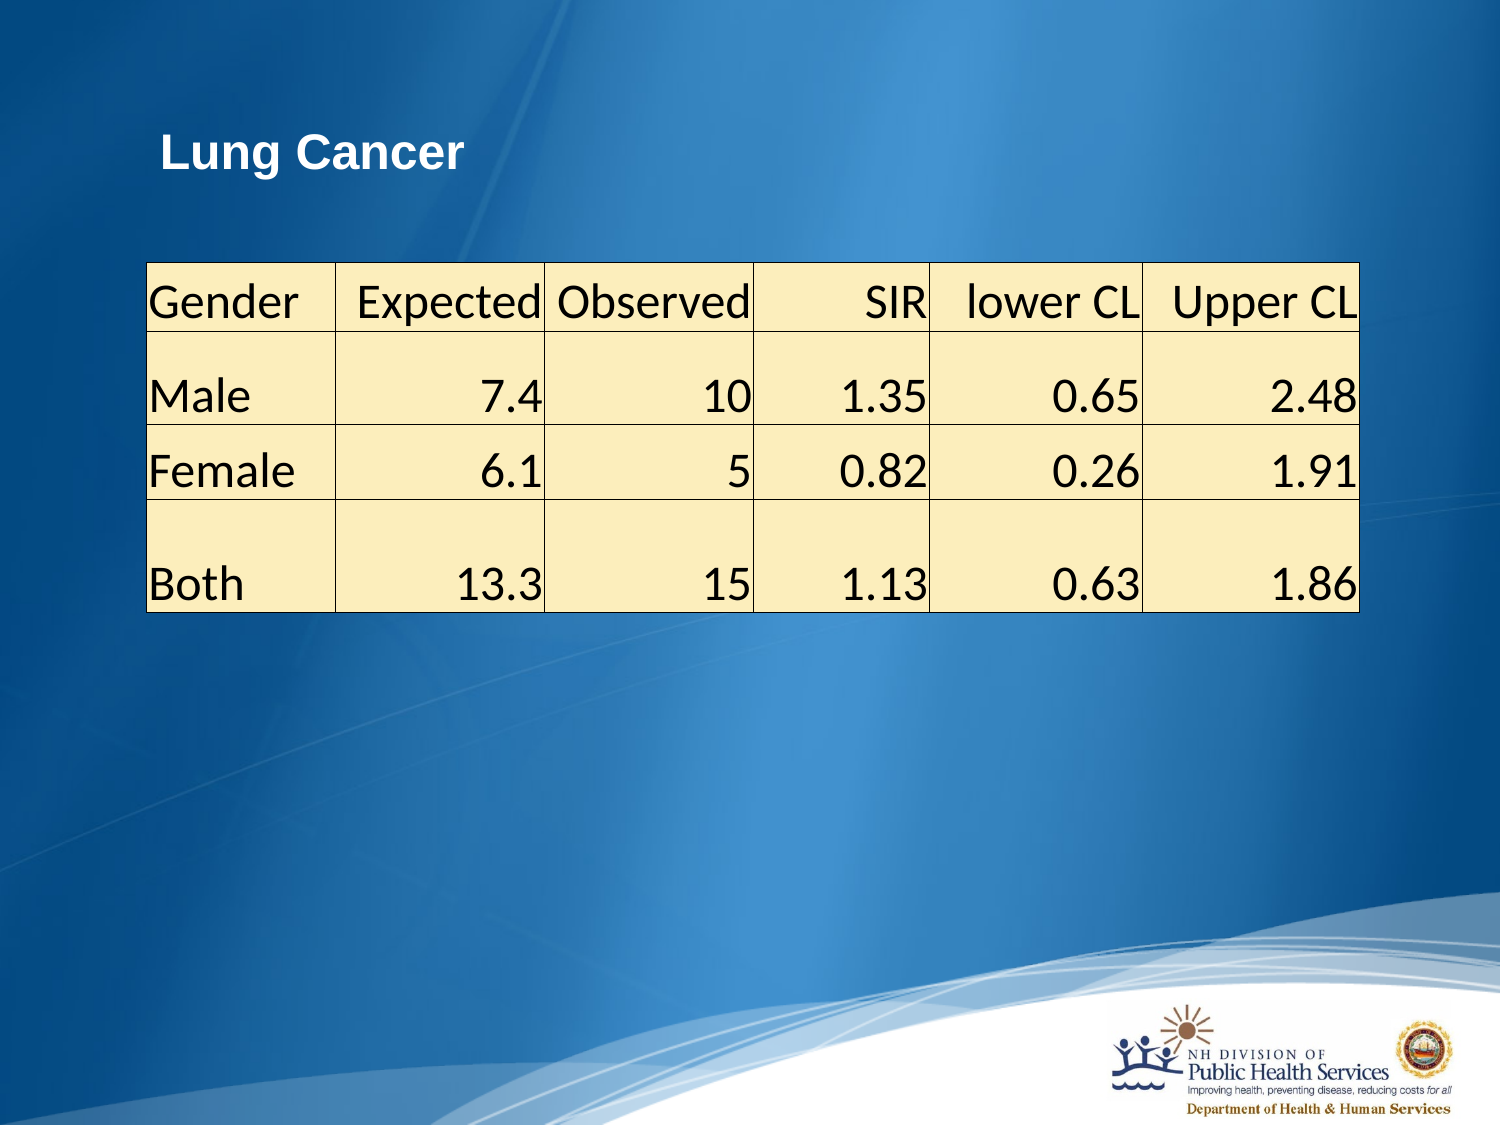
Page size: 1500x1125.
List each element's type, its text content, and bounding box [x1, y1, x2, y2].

table_cell 15 [545, 500, 753, 612]
table_cell 0.26 [930, 425, 1142, 499]
table_cell 0.63 [930, 500, 1142, 612]
table_header Upper CL [1143, 263, 1359, 331]
picture [0, 0, 1500, 1125]
table_cell 0.82 [754, 425, 929, 499]
table_cell 7.4 [336, 332, 544, 424]
table_cell 13.3 [336, 500, 544, 612]
table_cell Male [147, 332, 335, 424]
table_header Gender [147, 263, 335, 331]
table_cell 6.1 [336, 425, 544, 499]
table_header Expected [336, 263, 544, 331]
table_cell Female [147, 425, 335, 499]
table_cell 1.86 [1143, 500, 1359, 612]
table_cell 1.91 [1143, 425, 1359, 499]
table_cell 2.48 [1143, 332, 1359, 424]
text_box Lung Cancer [144, 112, 525, 188]
table_cell 5 [545, 425, 753, 499]
table_cell 0.65 [930, 332, 1142, 424]
table_cell 1.35 [754, 332, 929, 424]
table_header SIR [754, 263, 929, 331]
table_header Observed [545, 263, 753, 331]
table_header lower CL [930, 263, 1142, 331]
table_cell 10 [545, 332, 753, 424]
table_cell Both [147, 500, 335, 612]
table_cell 1.13 [754, 500, 929, 612]
